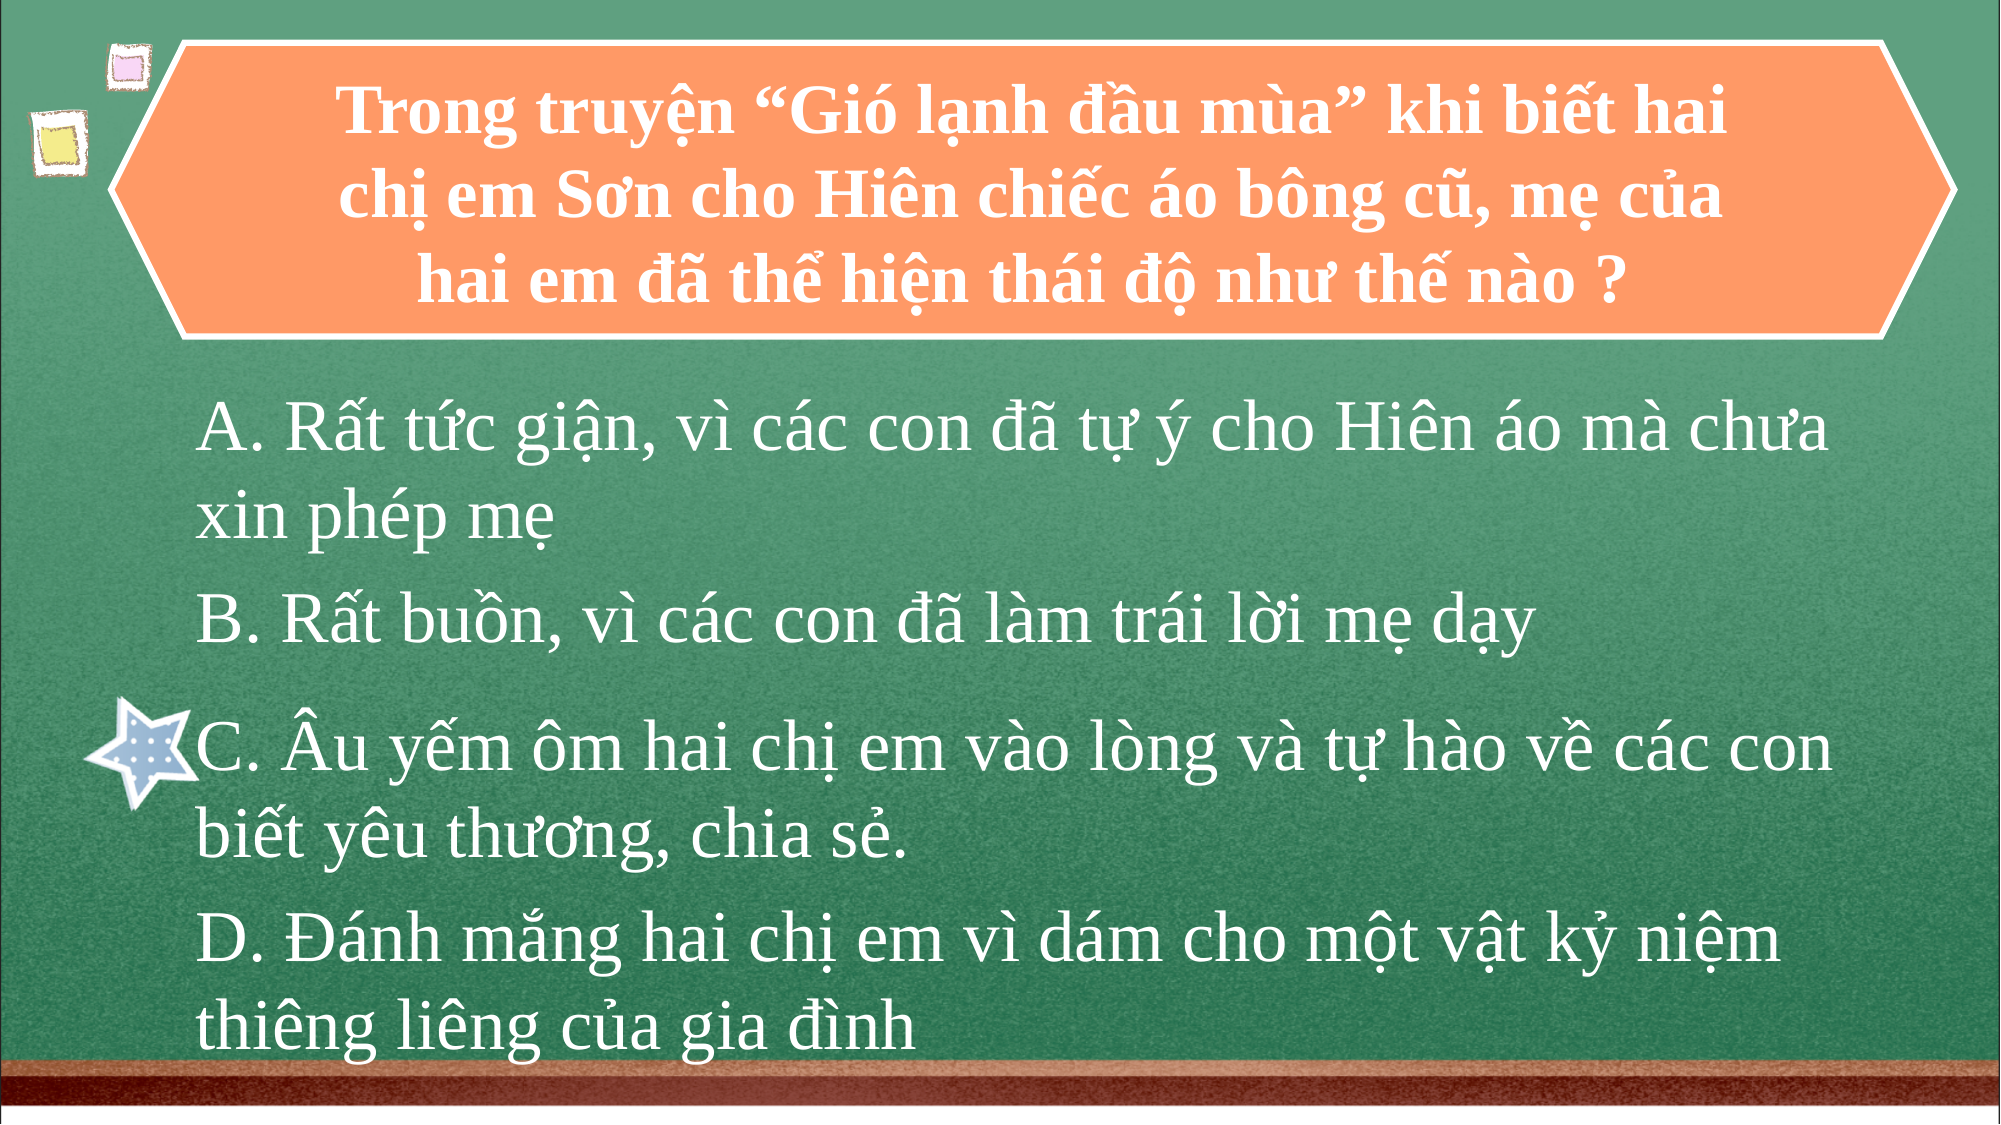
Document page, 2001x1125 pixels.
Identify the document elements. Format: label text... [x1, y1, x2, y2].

text_box C. Âu yếm ôm hai chị em vào lòng và tự hào về các con biết yêu thương, chia sẻ. [180, 689, 1927, 880]
text_box B. Rất buồn, vì các con đã làm trái lời mẹ dạy [180, 562, 1927, 665]
text_box A. Rất tức giận, vì các con đã tự ý cho Hiên áo mà chưa xin phép mẹ [180, 370, 1927, 561]
text_box Trong truyện “Gió lạnh đầu mùa” khi biết hai chị em Sơn cho Hiên chiếc áo bông cũ, mẹ của hai em đã thể hiện thái độ như thế nào ? [110, 42, 1956, 338]
picture [0, 0, 2000, 1124]
text_box D. Đánh mắng hai chị em vì dám cho một vật kỷ niệm thiêng liêng của gia đình [180, 881, 1927, 1072]
